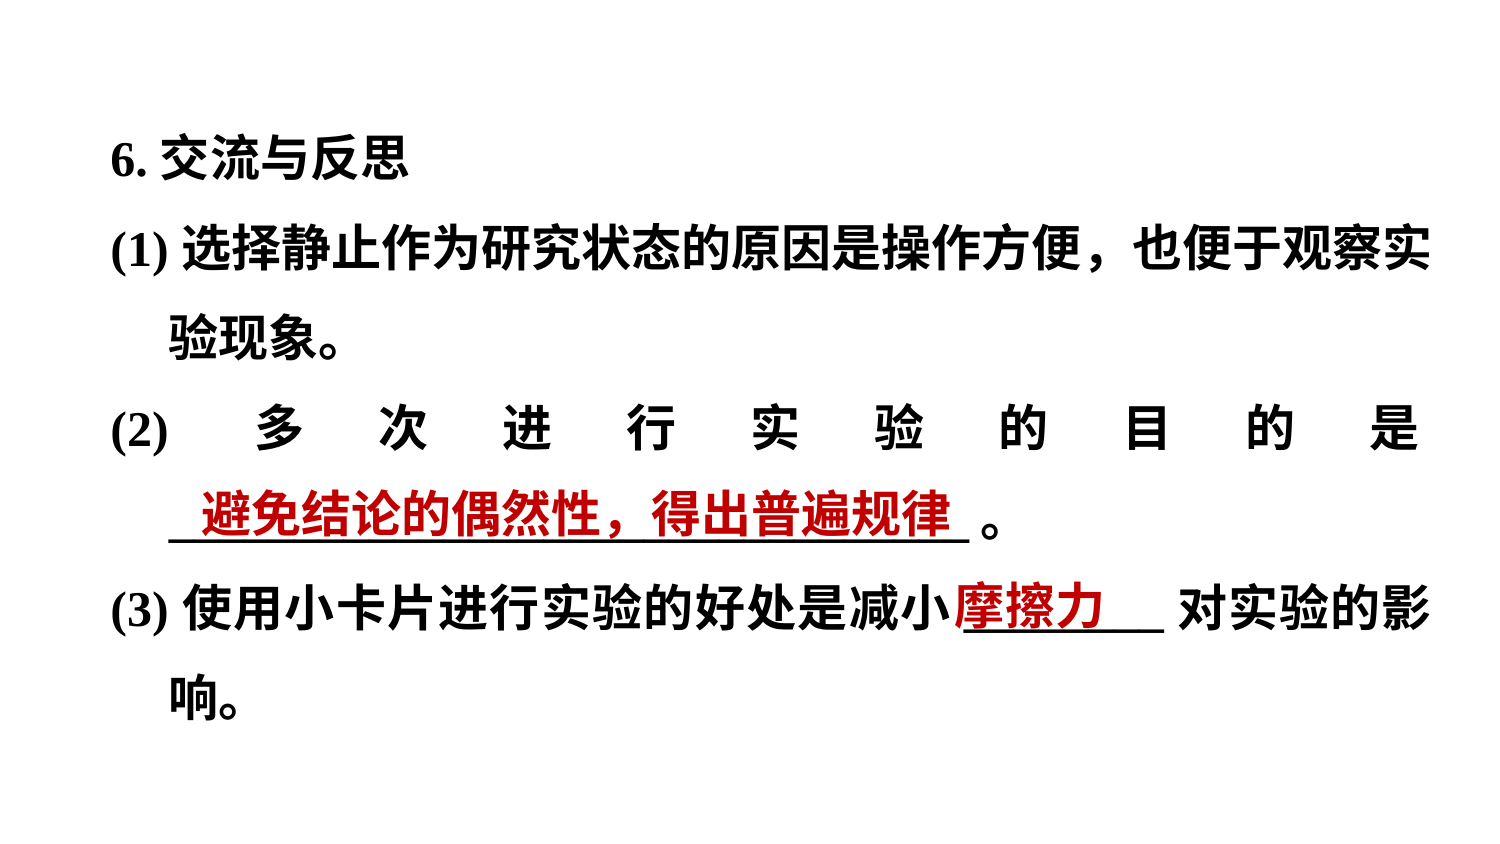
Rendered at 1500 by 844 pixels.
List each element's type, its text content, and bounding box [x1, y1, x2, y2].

text_box 摩擦力 [940, 537, 1121, 642]
text_box 6.交流与反思 (1)选择静止作为研究状态的原因是操作方便，也便于观察实验现象。 (2)多次进行实验的目的是________________________________。 (3)使用小卡片进行实验的好处是减小________对实验的影响。 [95, 89, 1447, 734]
text_box 避免结论的偶然性，得出普遍规律 [186, 445, 967, 551]
